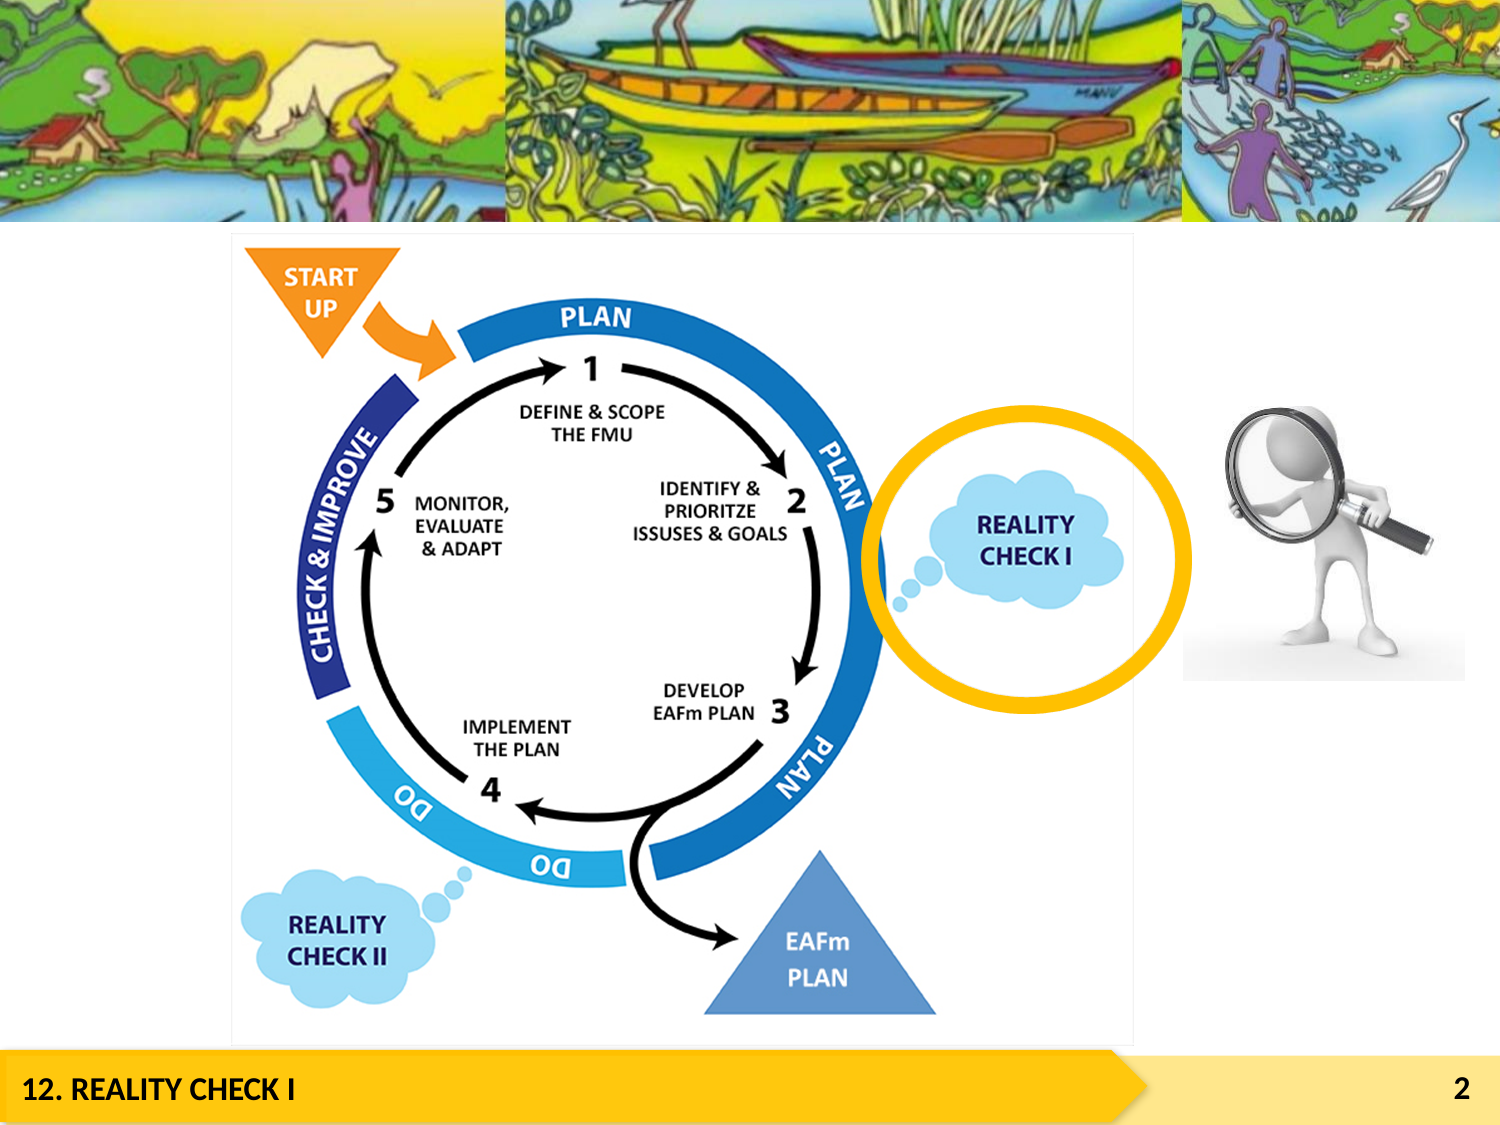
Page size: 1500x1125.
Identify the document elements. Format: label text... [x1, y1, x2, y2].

picture [861, 389, 1465, 714]
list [231, 233, 1134, 1047]
picture [0, 0, 1500, 222]
slide_number 2 [1375, 1055, 1486, 1116]
